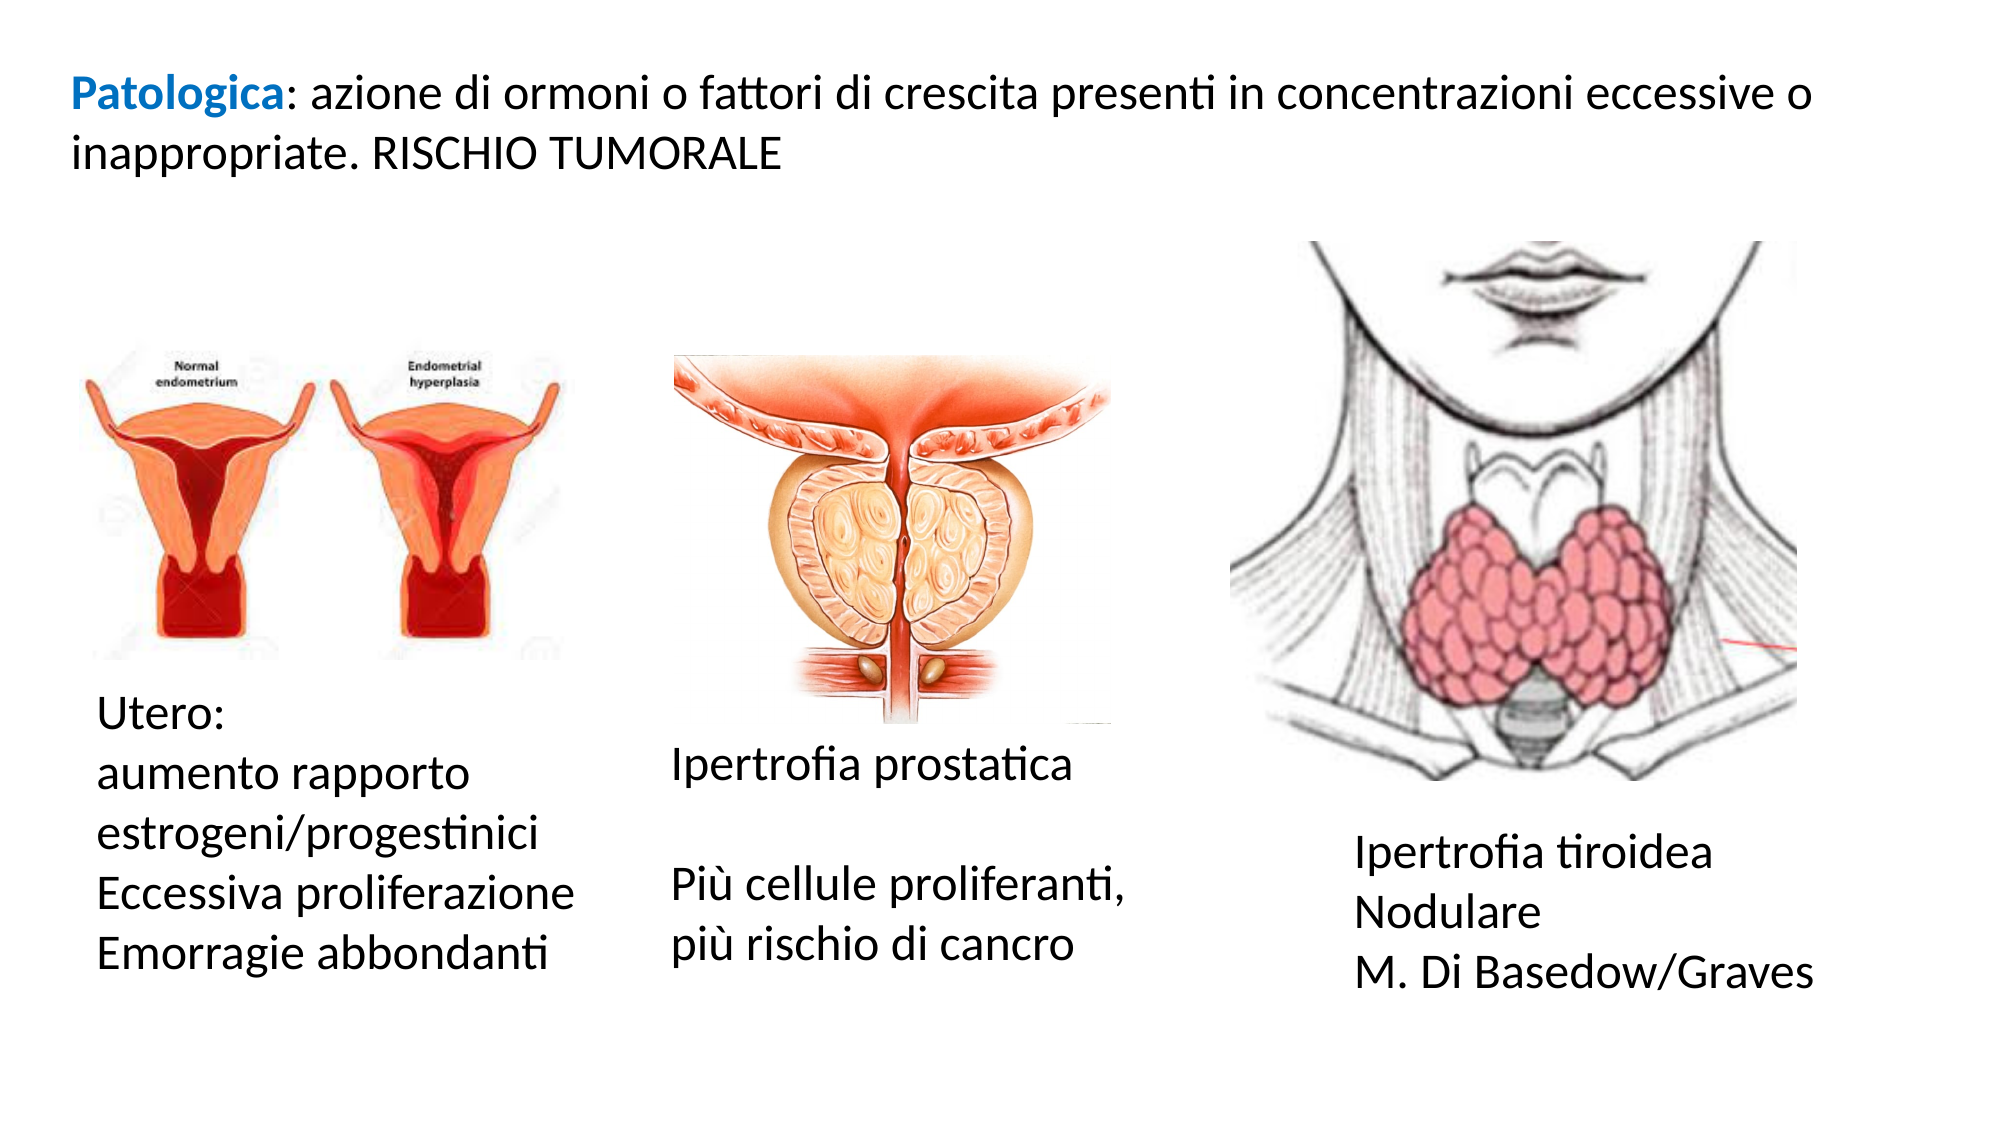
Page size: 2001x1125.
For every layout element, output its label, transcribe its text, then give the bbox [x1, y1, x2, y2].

picture [1230, 241, 1797, 781]
text_box Utero: aumento rapporto estrogeni/progestinici Eccessiva proliferazione Emorragie abbondanti [81, 672, 630, 987]
text_box Ipertrofia tiroidea Nodulare M. Di Basedow/Graves [1339, 811, 1887, 1007]
picture [674, 355, 1111, 724]
text_box Patologica: azione di ormoni o fattori di crescita presenti in concentrazioni eccessive o inappropriate. RISCHIO TUMORALE [56, 51, 1951, 187]
text_box Ipertrofia prostatica Più cellule proliferanti, più rischio di cancro [655, 723, 1204, 978]
picture [79, 337, 575, 660]
